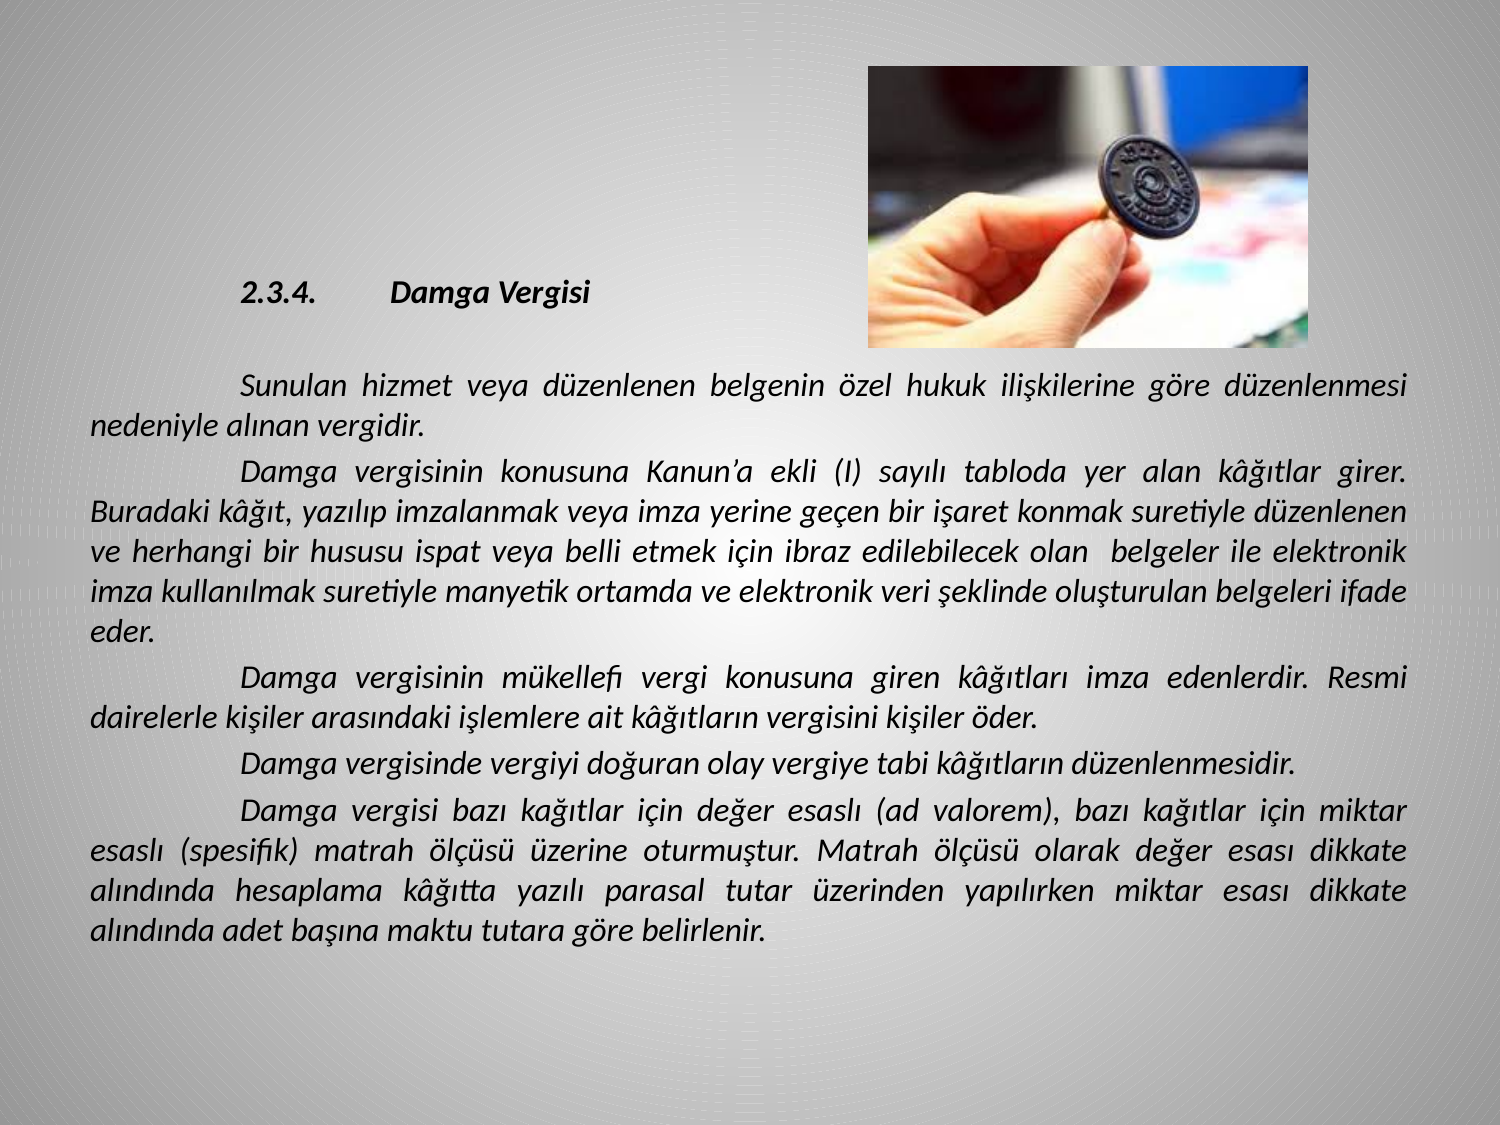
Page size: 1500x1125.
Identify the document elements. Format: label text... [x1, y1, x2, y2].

picture [867, 66, 1308, 348]
list 2.3.4. Damga Vergisi Sunulan hizmet veya düzenlenen belgenin özel hukuk ilişkilerine göre düzenlenmesi nedeniyle alınan vergidir. Damga vergisinin konusuna Kanun’a ekli (I) sayılı tabloda yer alan kâğıtlar girer. Buradaki kâğıt, yazılıp imzalanmak veya imza yerine geçen bir işaret konmak suretiyle düzenlenen ve herhangi bir hususu ispat veya belli etmek için ibraz edilebilecek olan belgeler ile elektronik imza kullanılmak suretiyle manyetik ortamda ve elektronik veri şeklinde oluşturulan belgeleri ifade eder. Damga vergisinin mükellefi vergi konusuna giren kâğıtları imza edenlerdir. Resmi dairelerle kişiler arasındaki işlemlere ait kâğıtların vergisini kişiler öder. Damga vergisinde vergiyi doğuran olay vergiye tabi kâğıtların düzenlenmesidir. Damga vergisi bazı kağıtlar için değer esaslı (ad valorem), bazı kağıtlar için miktar esaslı (spesifik) matrah ölçüsü üzerine oturmuştur. Matrah ölçüsü olarak değer esası dikkate alındında hesaplama kâğıtta yazılı parasal tutar üzerinden yapılırken miktar esası dikkate alındında adet başına maktu tutara göre belirlenir. [75, 262, 1425, 1005]
